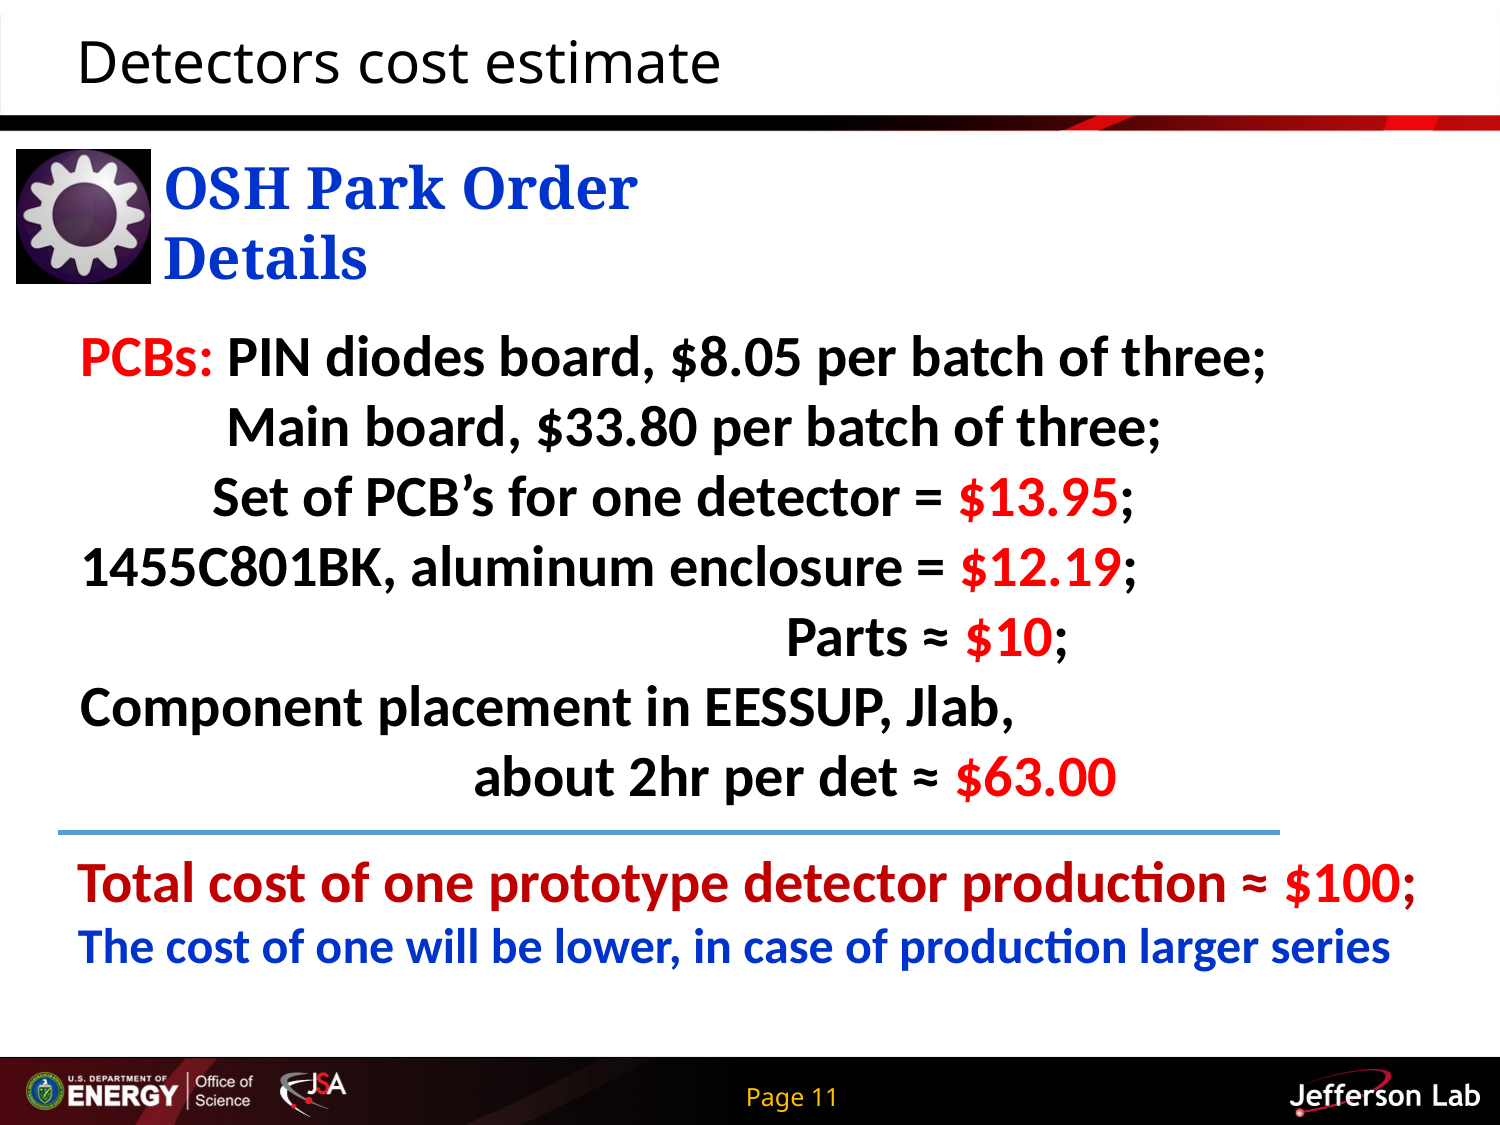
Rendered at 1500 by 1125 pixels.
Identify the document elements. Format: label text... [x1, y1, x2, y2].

text_box OSH Park Order Details [148, 143, 800, 311]
slide_number Page 11 [517, 1066, 855, 1125]
text_box Detectors cost estimate [61, 17, 738, 103]
picture [0, 0, 1500, 1125]
text_box Total cost of one prototype detector production ≈ $100; The cost of one will be lower, in case of production larger series [63, 836, 1433, 982]
text_box PCBs: PIN diodes board, $8.05 per batch of three; Main board, $33.80 per batch of three; Set of PCB’s for one detector = $13.95; 1455C801BK, aluminum enclosure = $12.19; Parts ≈ $10; Component placement in EESSUP, Jlab, about 2hr per det ≈ $63.00 [65, 311, 1284, 836]
